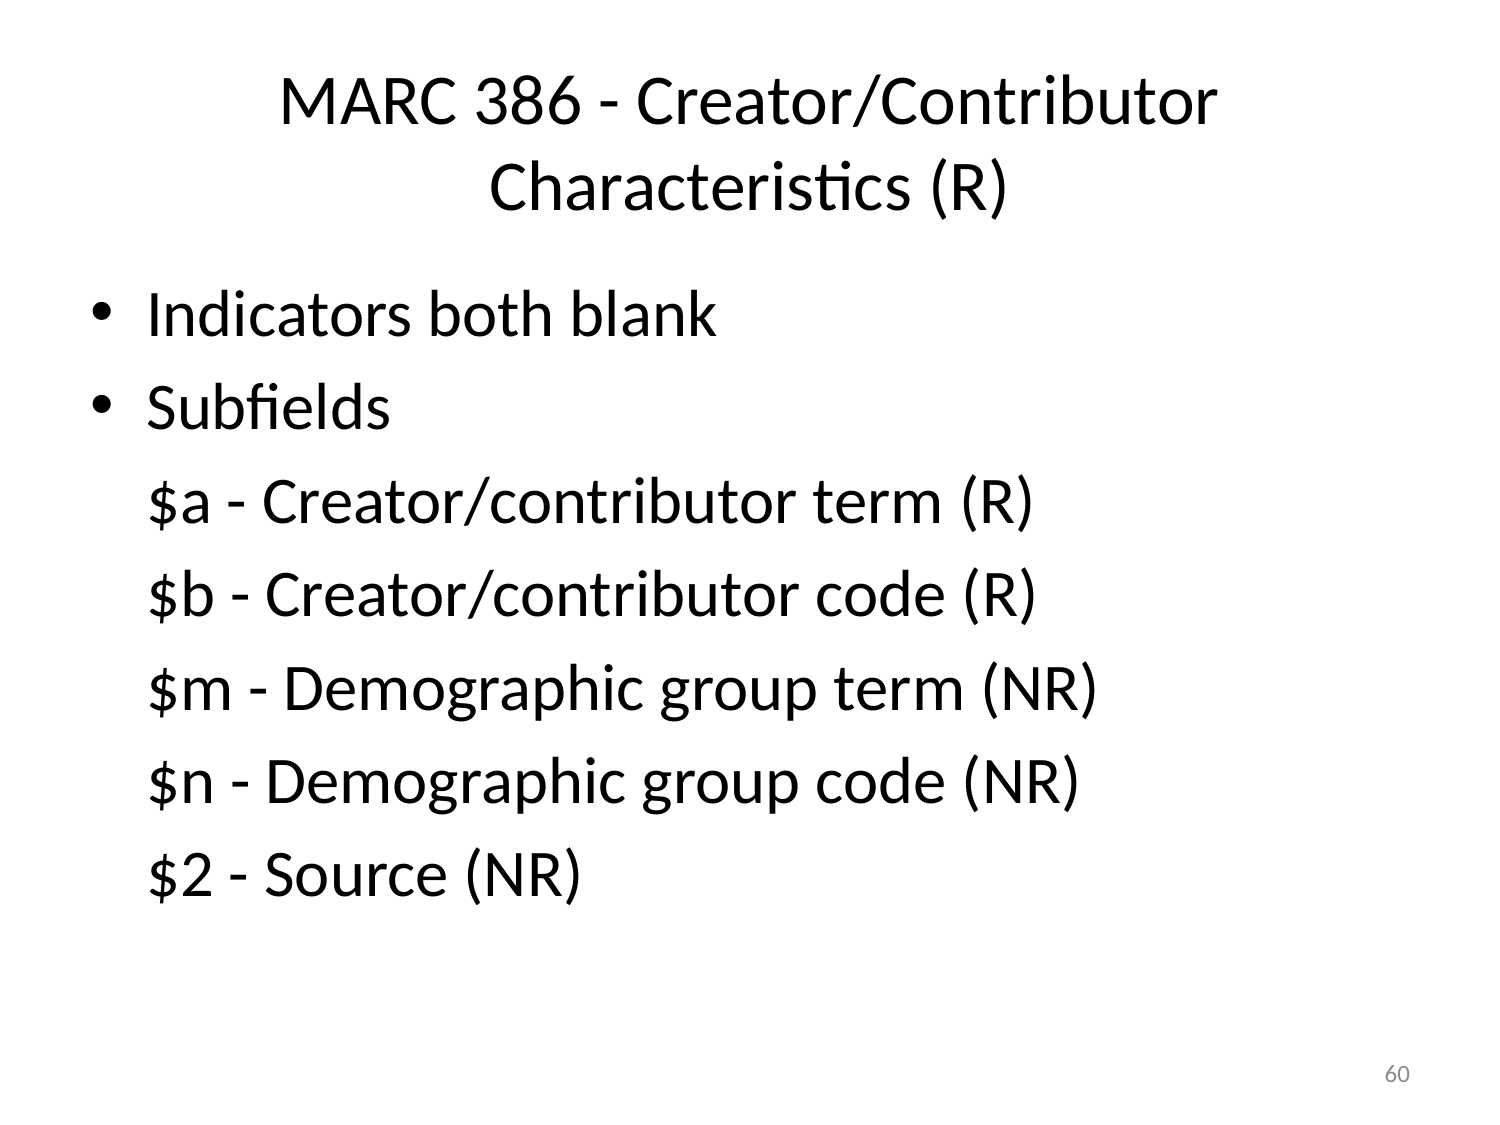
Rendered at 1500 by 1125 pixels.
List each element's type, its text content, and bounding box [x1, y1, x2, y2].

title MARC 386 - Creator/Contributor Characteristics (R) [75, 45, 1425, 233]
list Indicators both blank Subfields $a - Creator/contributor term (R) $b - Creator/contributor code (R) $m - Demographic group term (NR) $n - Demographic group code (NR) $2 - Source (NR) [75, 262, 1425, 1005]
slide_number 60 [1074, 1042, 1425, 1103]
